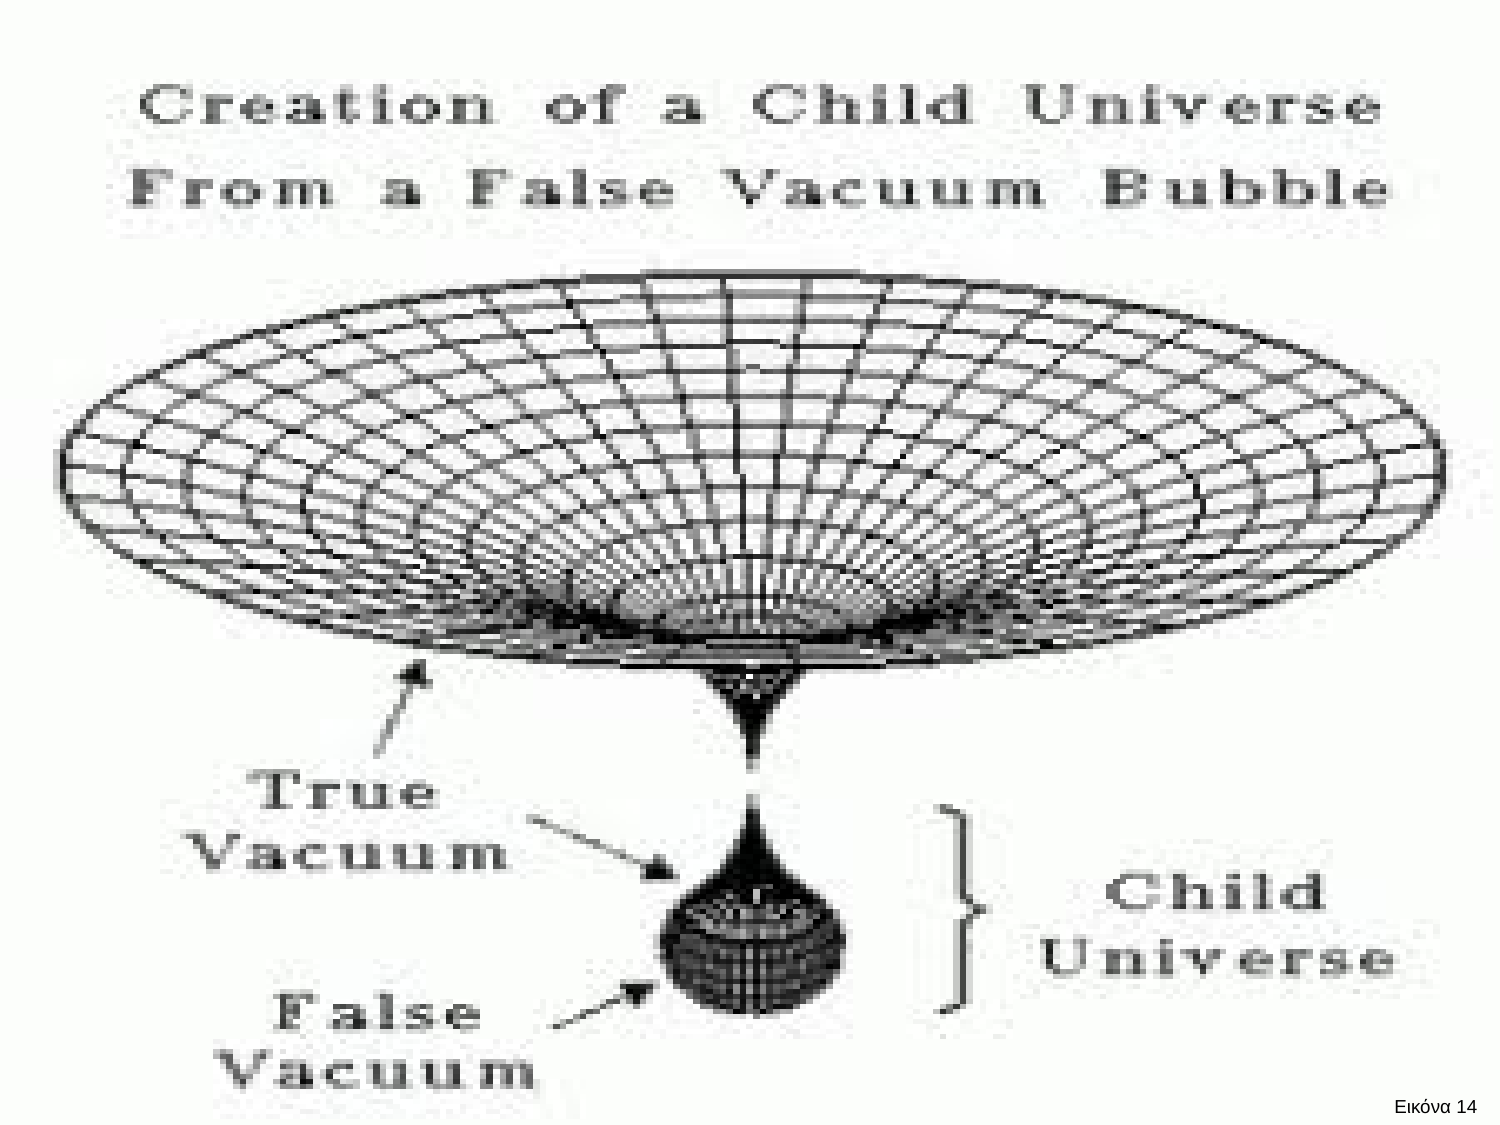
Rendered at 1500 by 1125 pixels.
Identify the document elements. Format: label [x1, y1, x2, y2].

list [0, 0, 1500, 1125]
